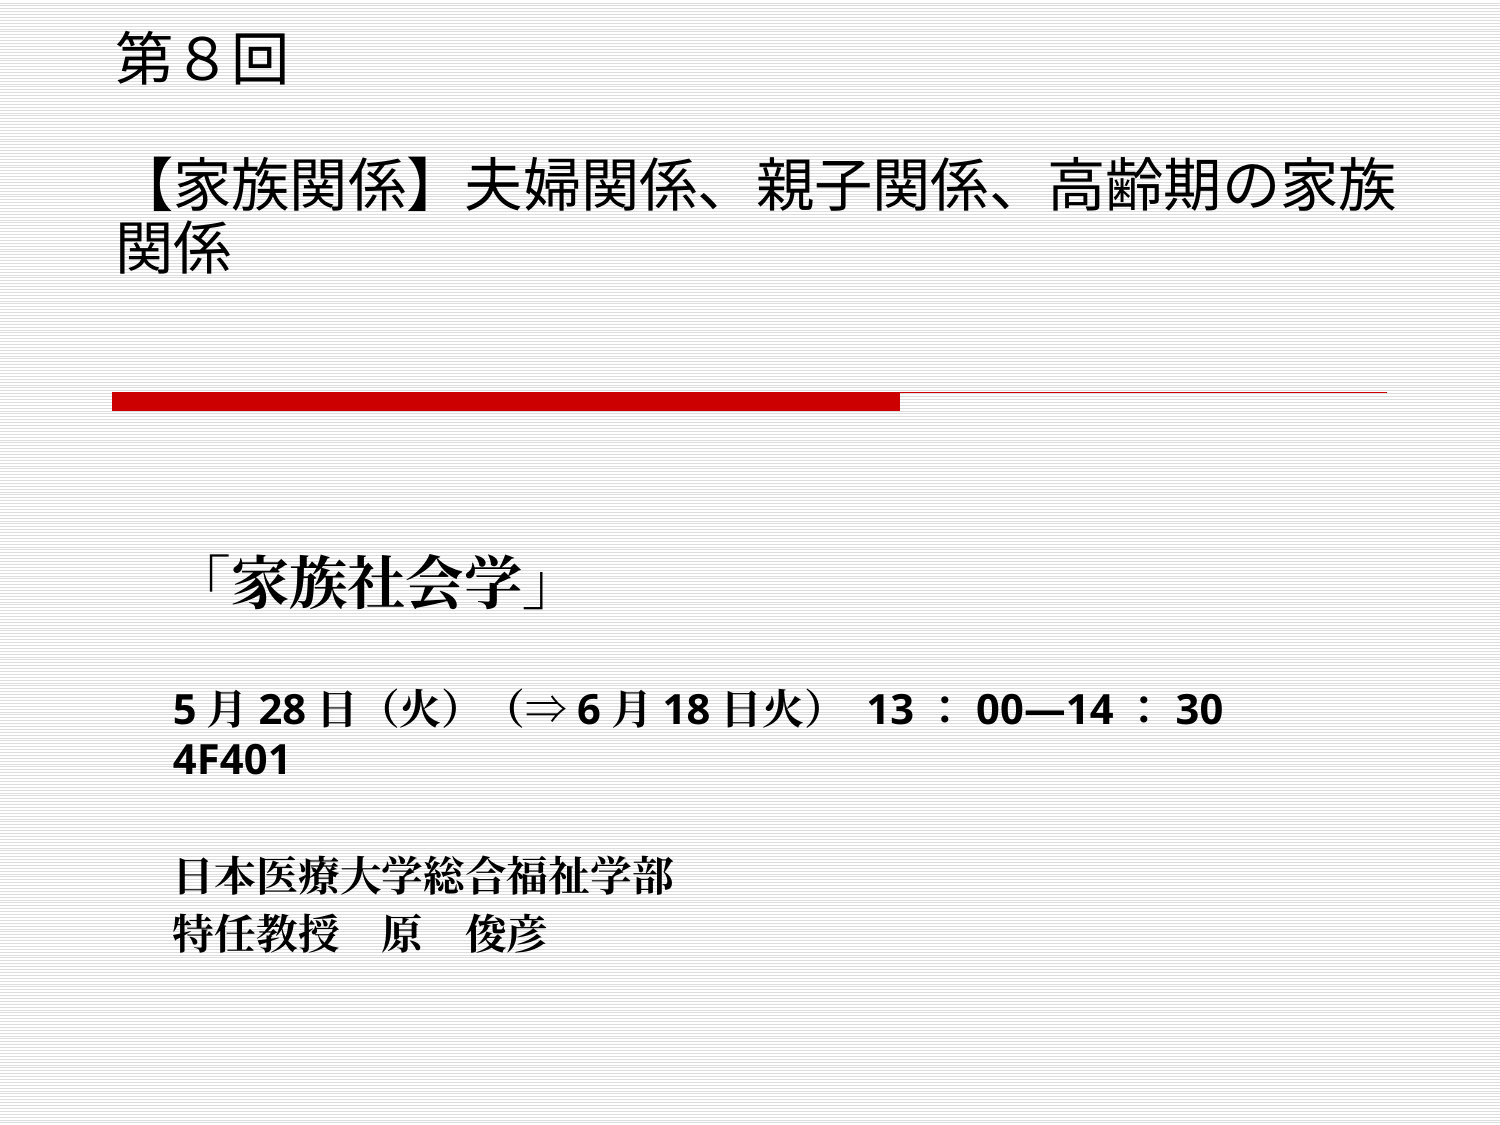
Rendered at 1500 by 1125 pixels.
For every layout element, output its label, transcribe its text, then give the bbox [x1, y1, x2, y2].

title 第８回 【家族関係】夫婦関係、親子関係、高齢期の家族関係 [100, 30, 1459, 362]
subtitle 「家族社会学」 5月28日（火）（⇒6月18日火） 13：00―14：30 4F401 日本医療大学総合福祉学部 特任教授 原 俊彦 [157, 538, 1309, 1036]
